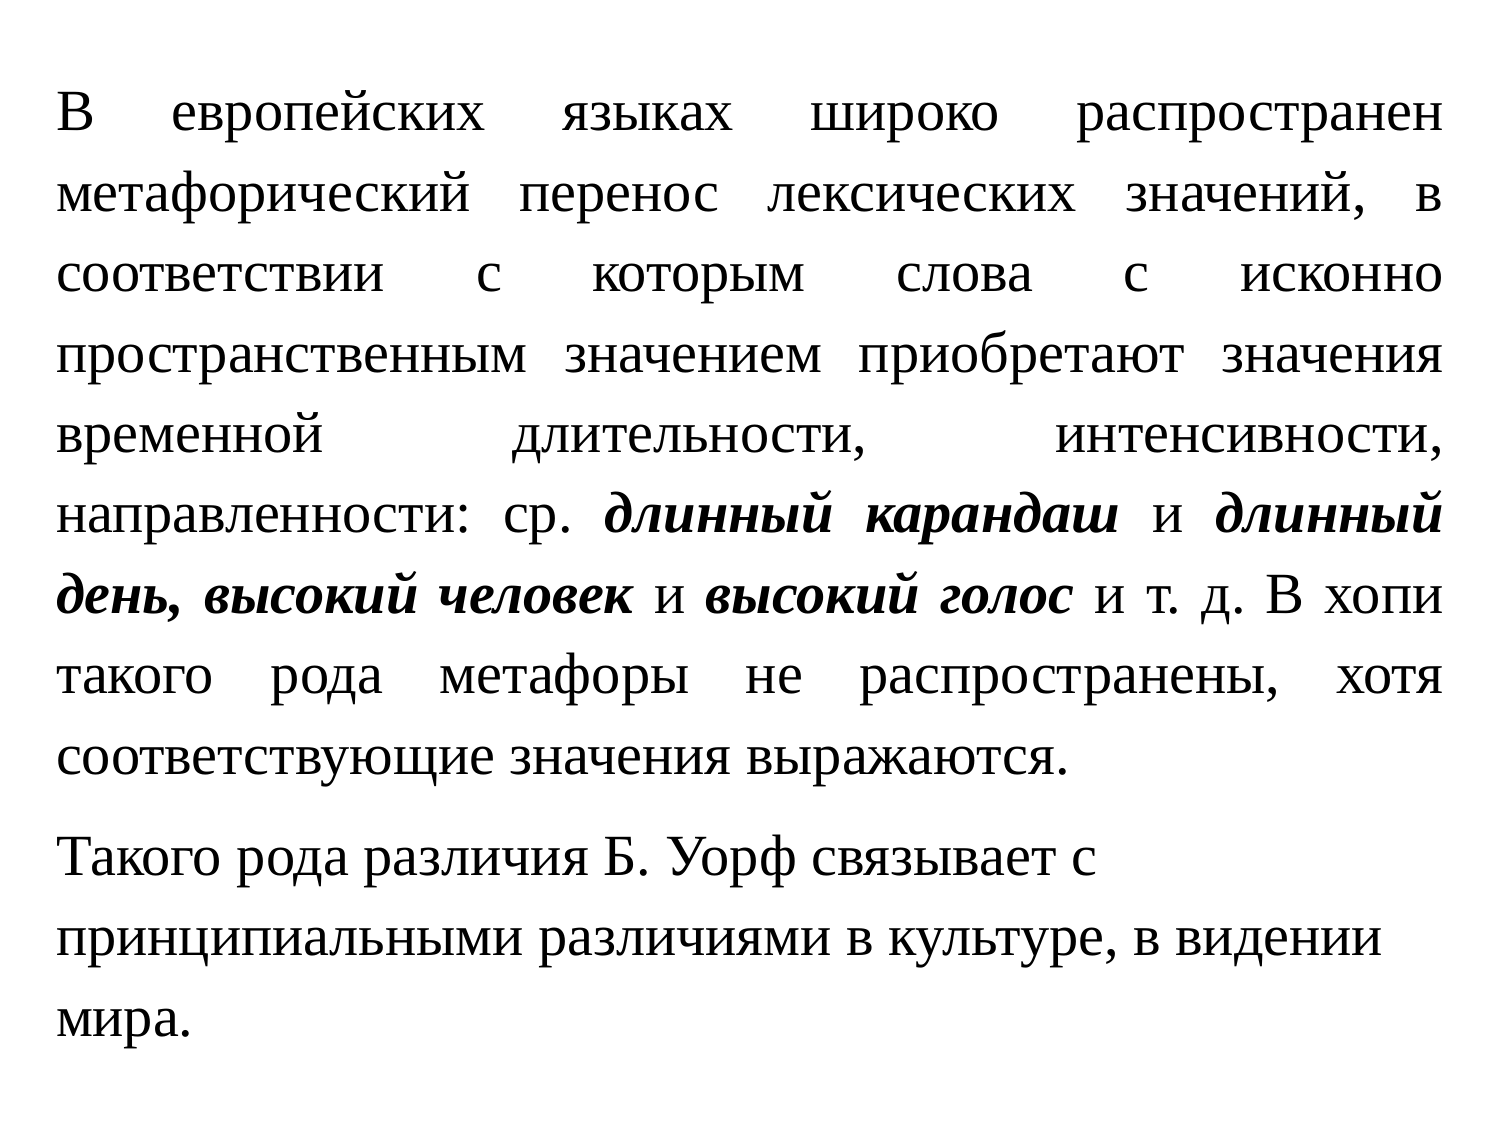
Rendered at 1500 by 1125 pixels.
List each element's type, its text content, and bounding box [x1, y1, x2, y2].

text_box В европейских языках широко распространен метафорический перенос лексических значений, в соответствии с которым слова с исконно пространственным значением приобретают значения временной длительности, интенсивности, направленности: ср. длинный карандаш и длинный день, высокий человек и высокий голос и т. д. В хопи такого рода метафоры не распространены, хотя соответствующие значения выражаются. Такого рода различия Б. Уорф связывает с принципиальными различиями в культуре, в видении мира. [41, 54, 1459, 1056]
